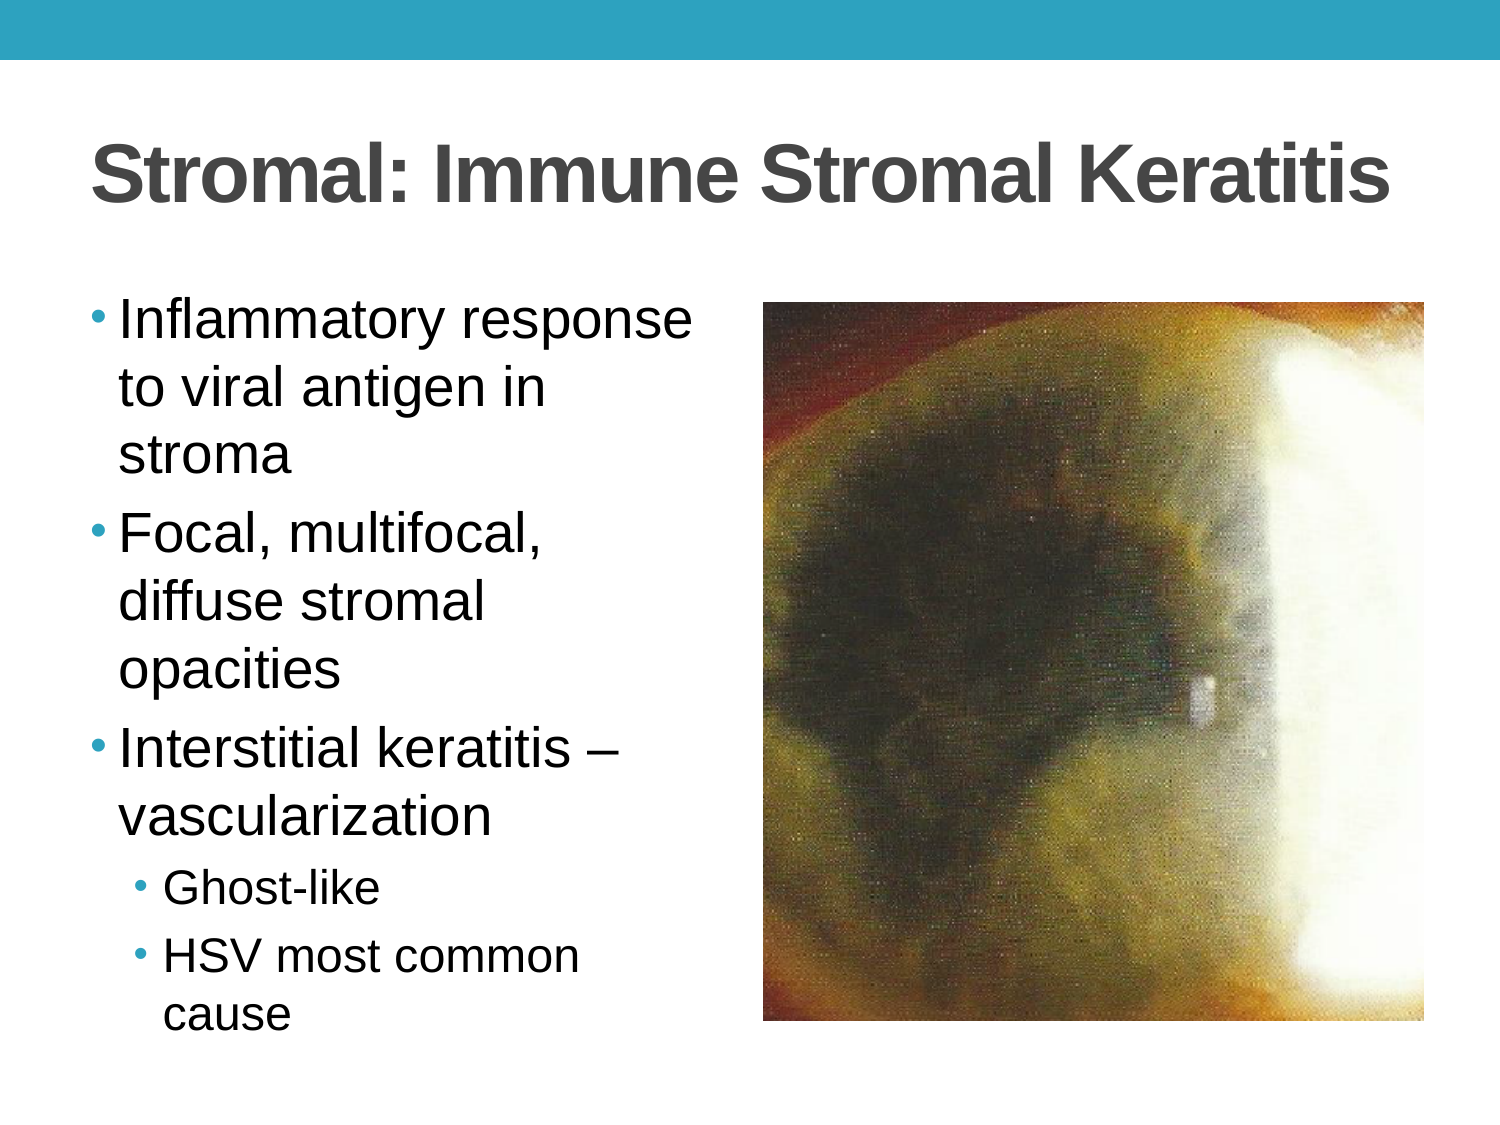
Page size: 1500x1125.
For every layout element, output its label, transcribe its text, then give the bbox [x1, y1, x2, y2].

list Inflammatory response to viral antigen in stroma Focal, multifocal, diffuse stromal opacities Interstitial keratitis – vascularization Ghost-like HSV most common cause [75, 274, 738, 1049]
title Stromal: Immune Stromal Keratitis [75, 87, 1425, 250]
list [763, 302, 1424, 1021]
